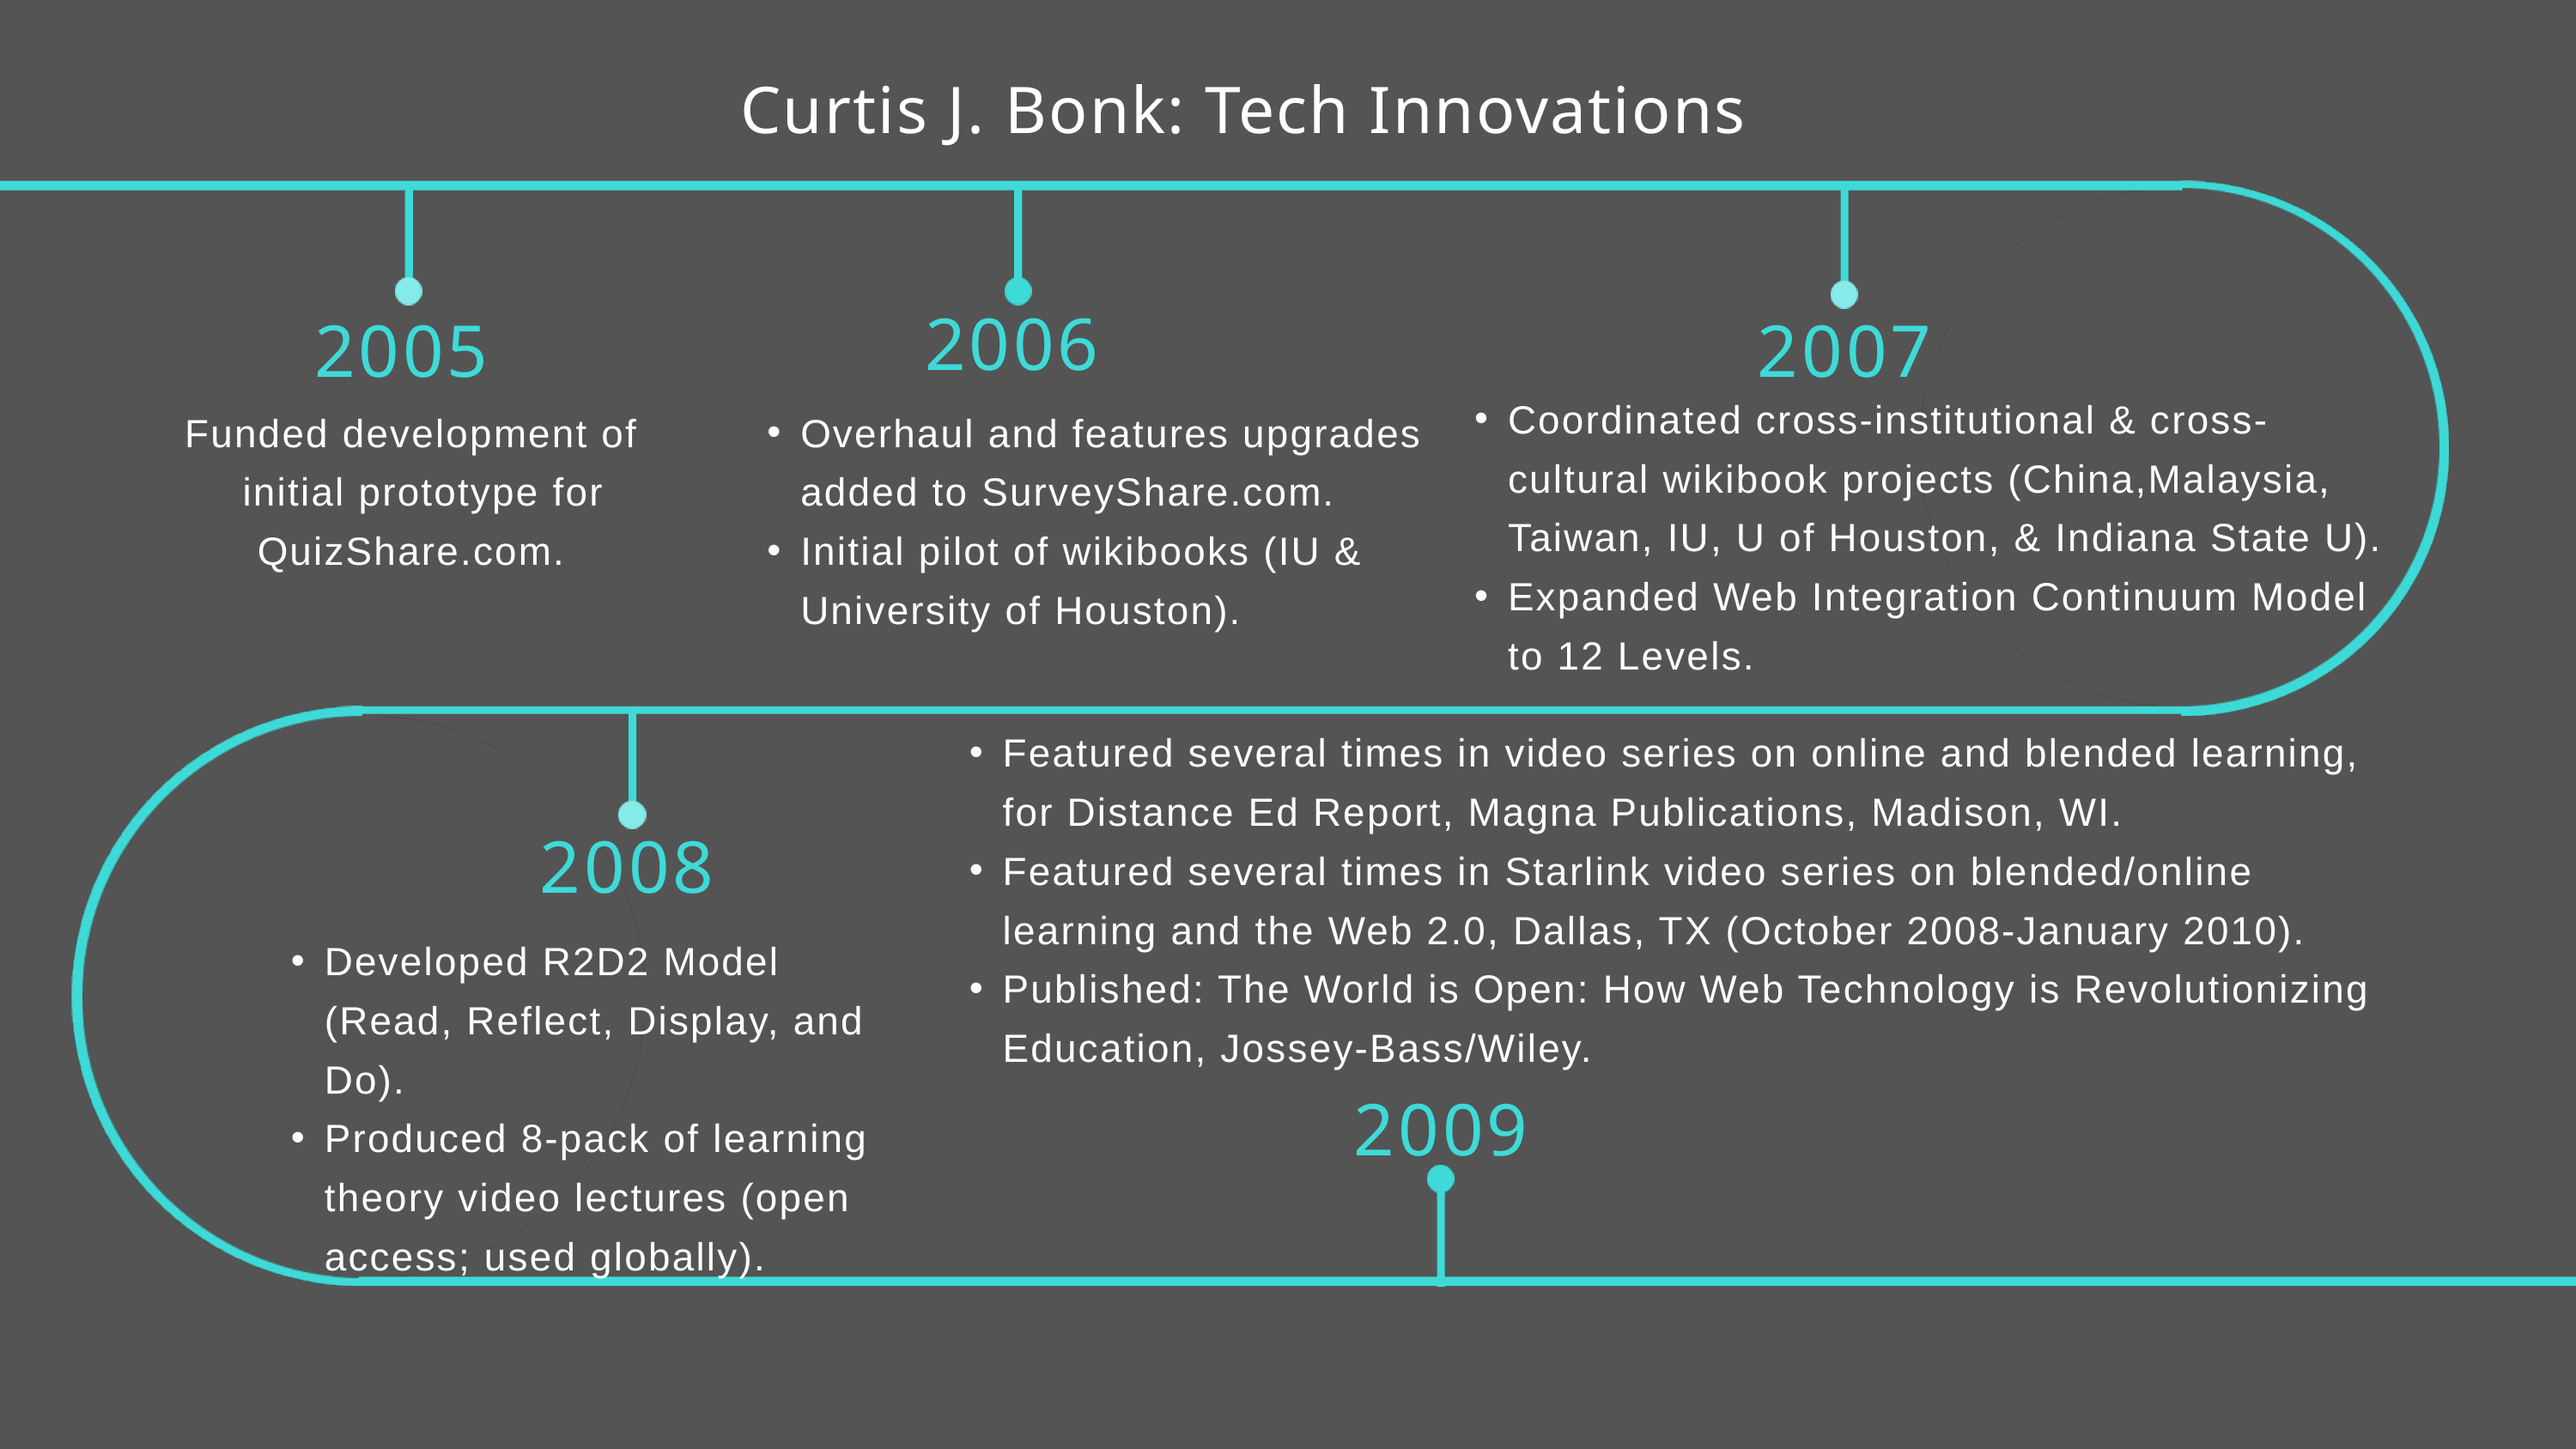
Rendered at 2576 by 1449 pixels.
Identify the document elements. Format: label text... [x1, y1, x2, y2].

picture [1920, 181, 2576, 716]
text_box Coordinated cross-institutional & cross-cultural wikibook projects (China,Malaysia, Taiwan, IU, U of Houston, & Indiana State U). Expanded Web Integration Continuum Model to 12 Levels. [1441, 382, 1916, 678]
text_box 2006 [793, 291, 1230, 385]
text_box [71, 706, 646, 1287]
text_box [649, 1276, 1423, 1286]
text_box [1427, 1165, 1455, 1288]
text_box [395, 183, 423, 306]
text_box 2008 [649, 815, 849, 908]
text_box 2009 [1218, 1076, 1663, 1170]
text_box Developed R2D2 Model (Read, Reflect, Display, and Do). Produced 8-pack of learning theory video lectures (open access; used globally). [649, 925, 920, 1279]
text_box [1458, 1276, 2576, 1286]
text_box Featured several times in video series on online and blended learning, for Distance Ed Report, Magna Publications, Madison, WI. Featured several times in Starlink video series on blended/online learning and the Web 2.0, Dallas, TX (October 2008-January 2010). Published: The World is Open: How Web Technology is Revolutionizing Education, Jossey-Bass/Wiley. [935, 716, 2380, 1070]
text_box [1831, 186, 1859, 309]
text_box 2007 [1613, 298, 1916, 382]
text_box [647, 706, 2185, 714]
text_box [1004, 183, 1032, 306]
text_box Curtis J. Bonk: Tech Innovations [381, 63, 2106, 147]
text_box Funded development of initial prototype for QuizShare.com. [175, 396, 647, 573]
text_box [0, 180, 2183, 191]
text_box Overhaul and features upgrades added to SurveyShare.com. Initial pilot of wikibooks (IU & University of Houston). [733, 396, 1441, 633]
text_box 2005 [175, 298, 628, 391]
